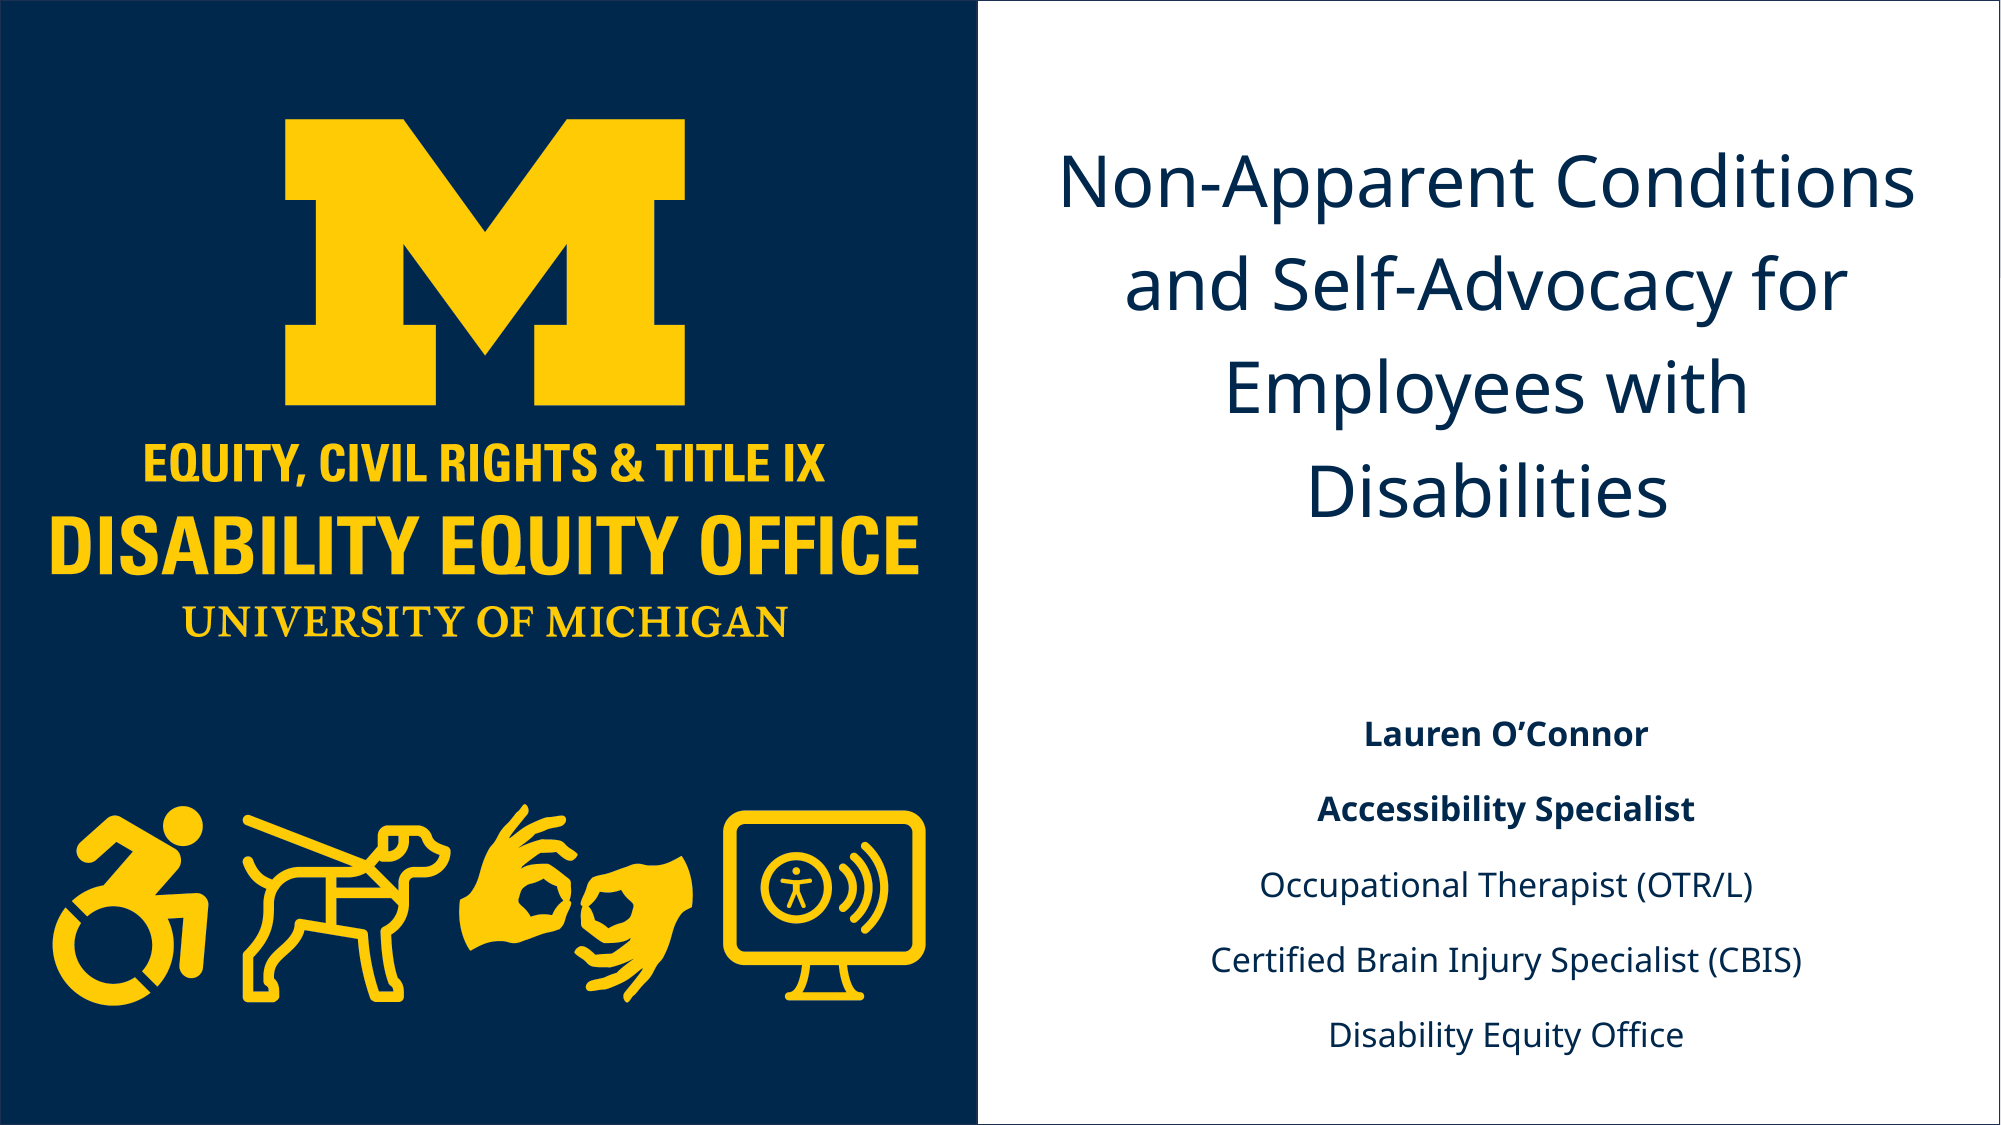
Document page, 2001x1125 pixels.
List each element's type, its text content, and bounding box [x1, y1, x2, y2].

picture [51, 119, 926, 1006]
title Non-Apparent Conditions and Self-Advocacy for Employees with Disabilities [1017, 18, 1958, 632]
subtitle Lauren O’Connor Accessibility Specialist Occupational Therapist (OTR/L) Certified Brain Injury Specialist (CBIS) Disability Equity Office [1080, 676, 1933, 1069]
